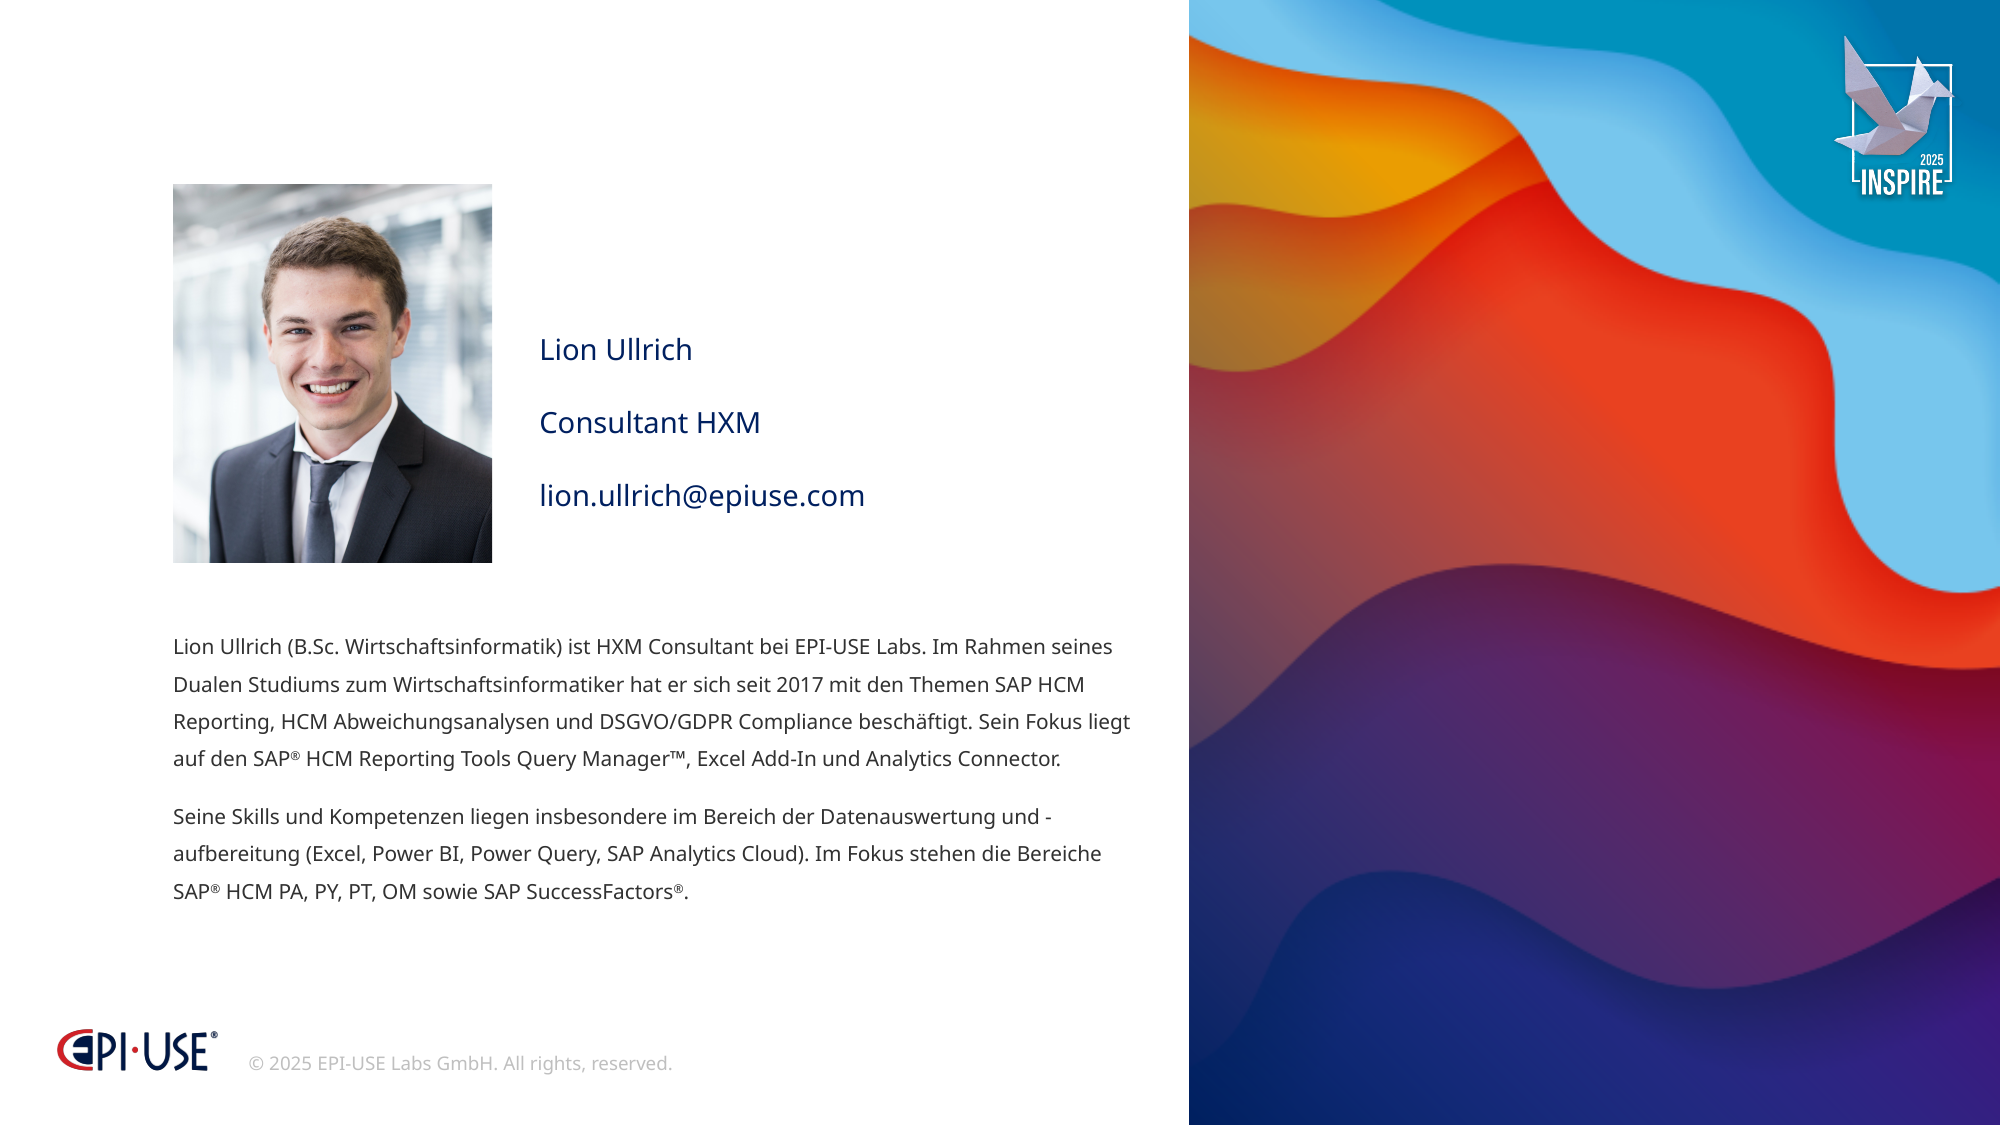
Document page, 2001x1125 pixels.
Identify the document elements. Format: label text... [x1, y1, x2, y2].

picture [173, 184, 493, 563]
picture [50, 1023, 225, 1077]
list Lion Ullrich Consultant HXM lion.ullrich@epiuse.com [539, 184, 1188, 563]
list Lion Ullrich (B.Sc. Wirtschaftsinformatik) ist HXM Consultant bei EPI-USE Labs. Im Rahmen seines Dualen Studiums zum Wirtschaftsinformatiker hat er sich seit 2017 mit den Themen SAP HCM Reporting, HCM Abweichungsanalysen und DSGVO/GDPR Compliance beschäftigt. Sein Fokus liegt auf den SAP® HCM Reporting Tools Query Manager™, Excel Add-In und Analytics Connector. Seine Skills und Kompetenzen liegen insbesondere im Bereich der Datenauswertung und -aufbereitung (Excel, Power BI, Power Query, SAP Analytics Cloud). Im Fokus stehen die Bereiche SAP® HCM PA, PY, PT, OM sowie SAP SuccessFactors®. [173, 621, 1154, 976]
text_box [1188, 0, 2000, 1125]
